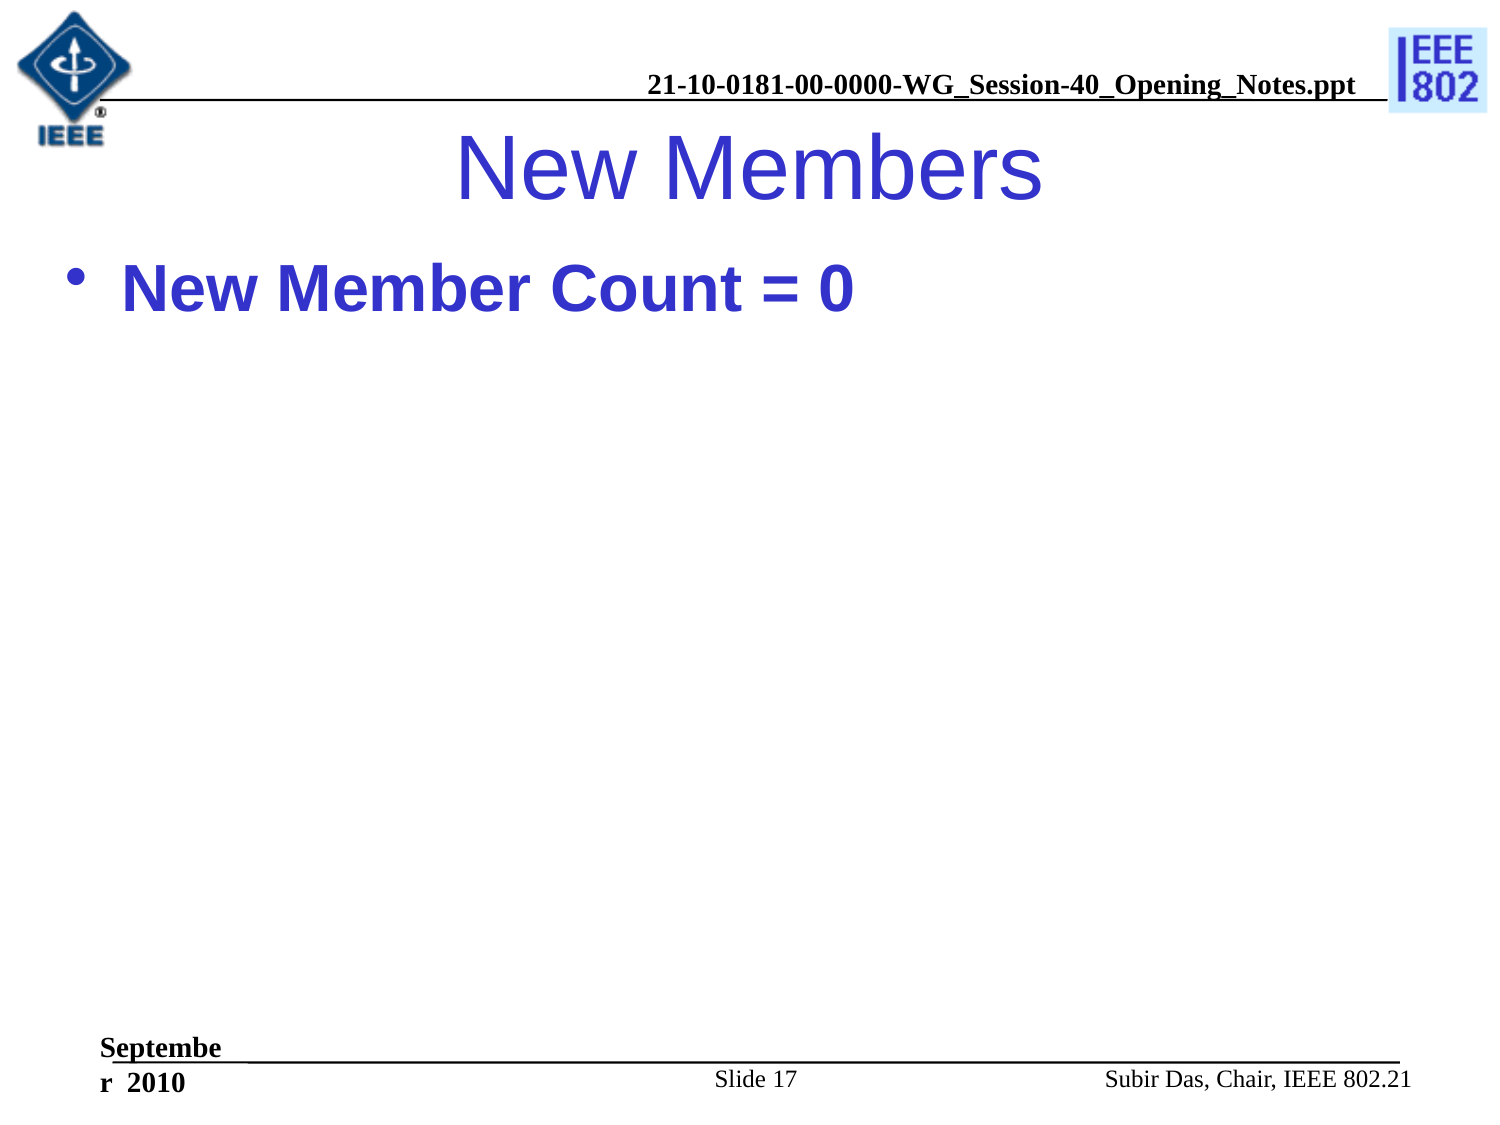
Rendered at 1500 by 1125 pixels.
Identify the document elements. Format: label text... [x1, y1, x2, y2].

footer Subir Das, Chair, IEEE 802.21 [1092, 1061, 1413, 1093]
picture [12, 9, 137, 150]
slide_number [99, 1062, 224, 1099]
slide_number Slide 17 [712, 1061, 800, 1093]
list New Member Count = 0 [49, 237, 1338, 1001]
title New Members [112, 112, 1388, 213]
picture [1374, 9, 1499, 138]
